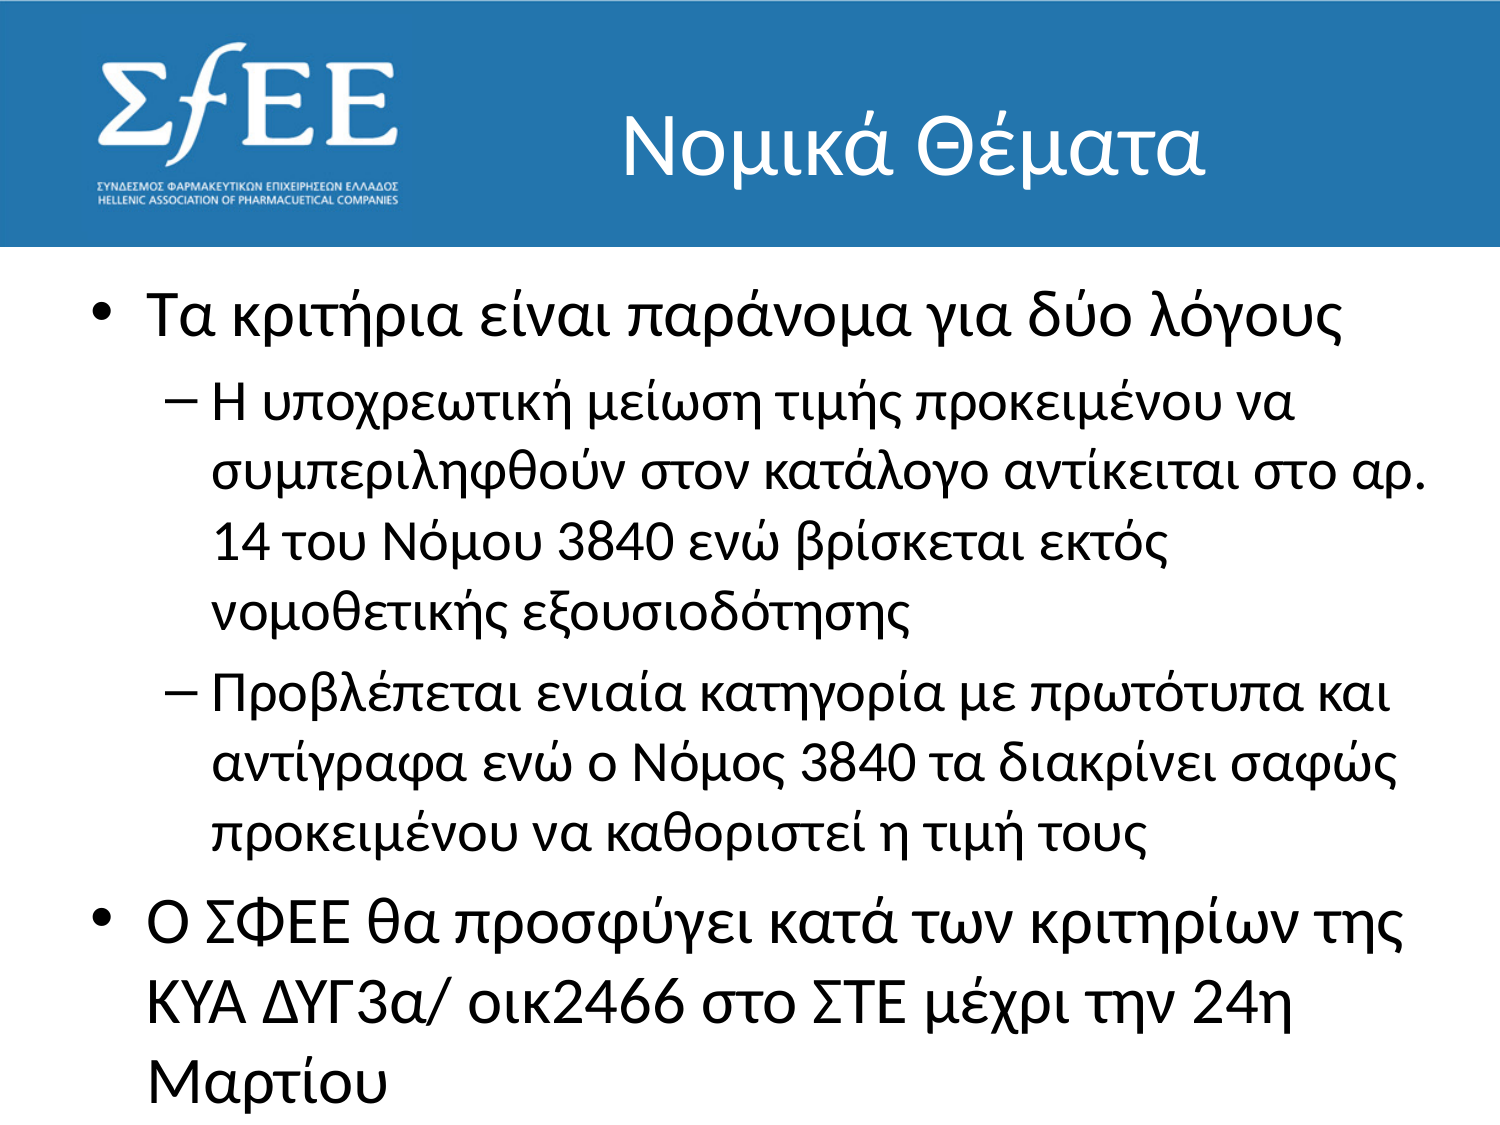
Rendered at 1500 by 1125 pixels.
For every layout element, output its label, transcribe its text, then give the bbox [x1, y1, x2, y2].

list Τα κριτήρια είναι παράνομα για δύο λόγους Η υποχρεωτική μείωση τιμής προκειμένου να συμπεριληφθούν στον κατάλογο αντίκειται στο αρ. 14 του Νόμου 3840 ενώ βρίσκεται εκτός νομοθετικής εξουσιοδότησης Προβλέπεται ενιαία κατηγορία με πρωτότυπα και αντίγραφα ενώ ο Νόμος 3840 τα διακρίνει σαφώς προκειμένου να καθοριστεί η τιμή τους Ο ΣΦΕΕ θα προσφύγει κατά των κριτηρίων της ΚΥΑ ΔΥΓ3α/ οικ2466 στο ΣΤΕ μέχρι την 24η Μαρτίου [74, 262, 1471, 1006]
title Νομικά Θέματα [238, 44, 1500, 233]
picture [0, 0, 1500, 247]
